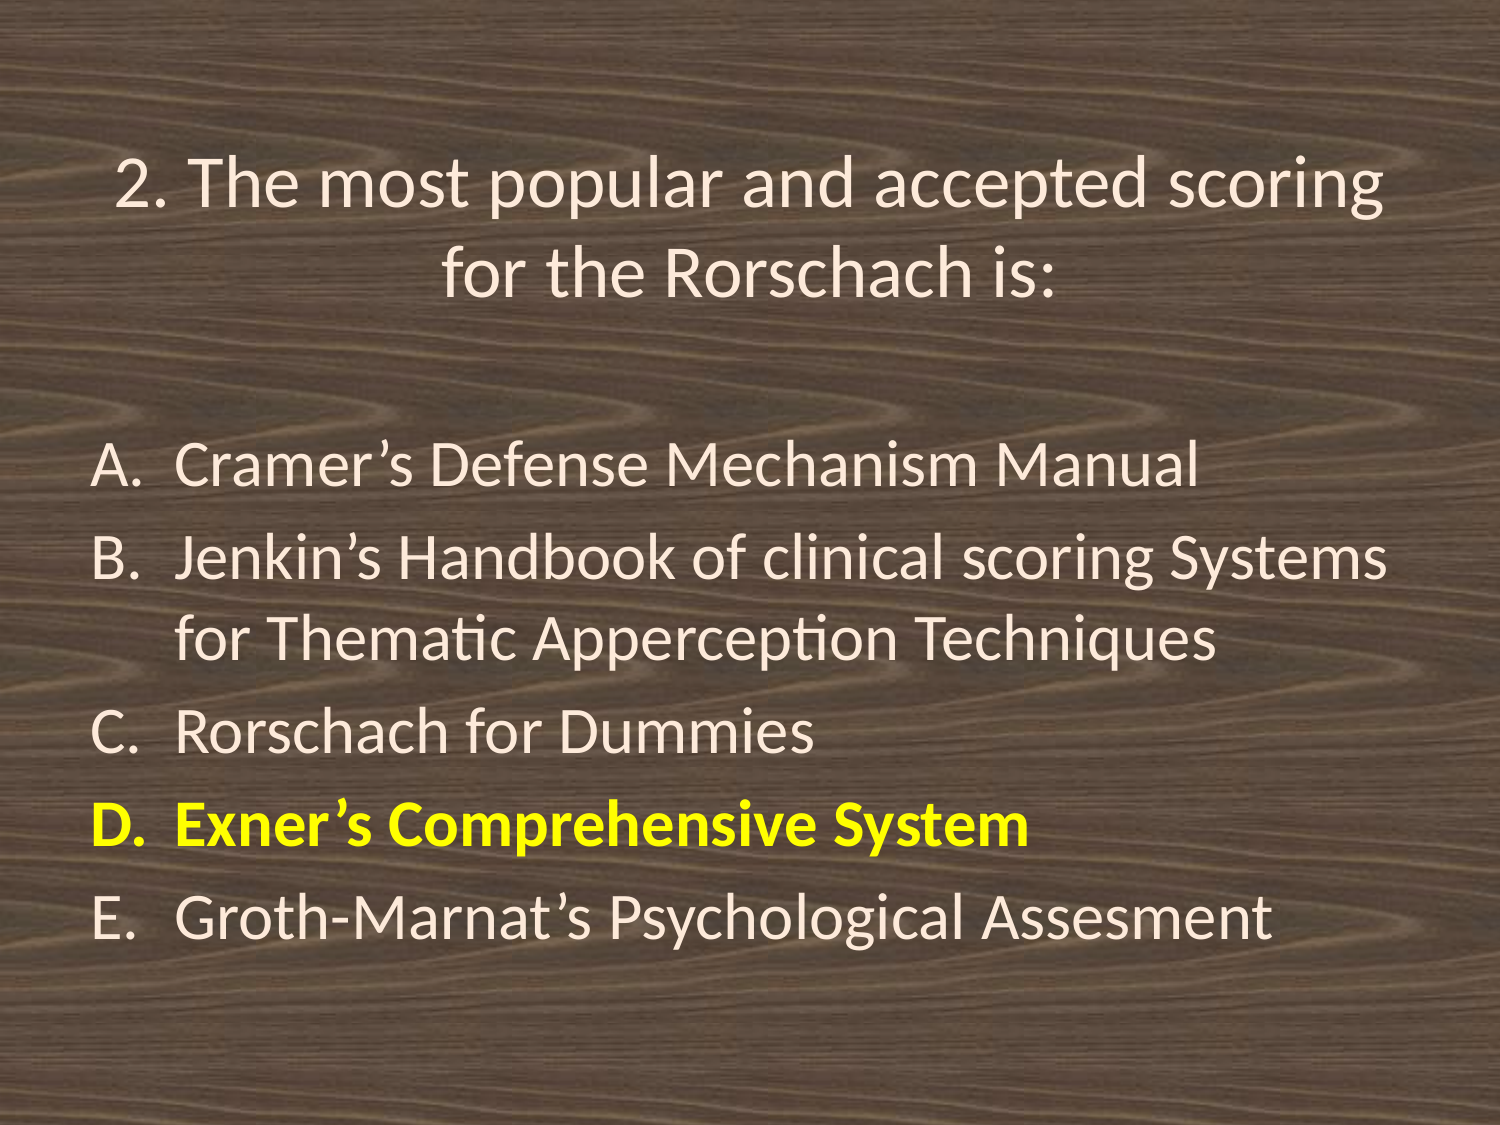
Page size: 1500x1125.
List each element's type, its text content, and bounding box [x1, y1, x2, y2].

list Cramer’s Defense Mechanism Manual Jenkin’s Handbook of clinical scoring Systems for Thematic Apperception Techniques Rorschach for Dummies Exner’s Comprehensive System Groth-Marnat’s Psychological Assesment [74, 412, 1426, 1006]
title 2. The most popular and accepted scoring for the Rorschach is: [74, 44, 1426, 401]
